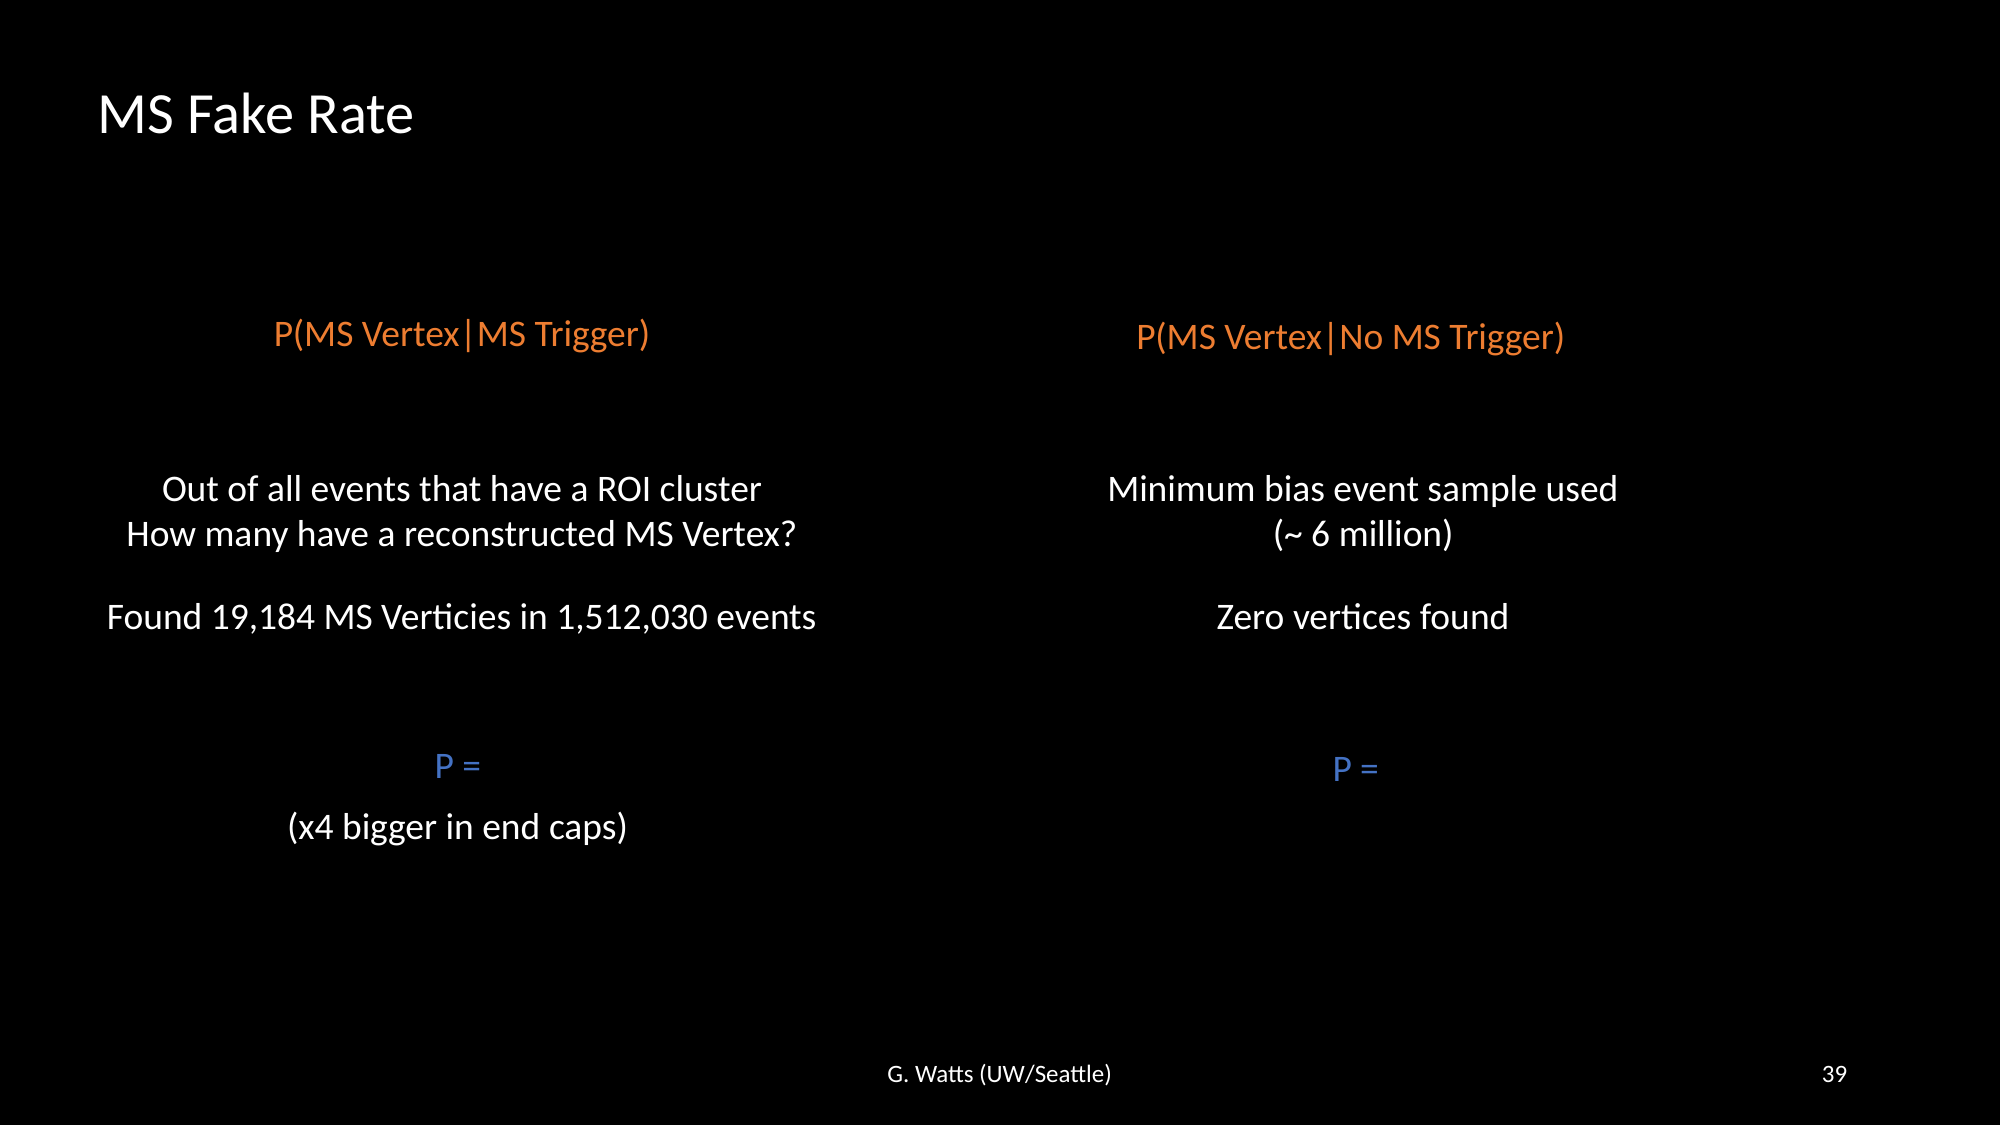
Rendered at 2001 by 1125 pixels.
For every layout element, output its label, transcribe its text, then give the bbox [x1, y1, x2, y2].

text_box Zero vertices found [1201, 584, 1525, 645]
text_box (x4 bigger in end caps) [272, 794, 644, 855]
footer G. Watts (UW/Seattle) [662, 1042, 1338, 1103]
text_box P(MS Vertex|MS Trigger) [258, 301, 666, 361]
slide_number 39 [1412, 1042, 1863, 1103]
text_box Minimum bias event sample used (~ 6 million) [1092, 456, 1635, 562]
text_box MS Fake Rate [83, 67, 430, 153]
text_box Found 19,184 MS Verticies in 1,512,030 events [92, 584, 833, 645]
text_box Out of all events that have a ROI cluster How many have a reconstructed MS Vertex? [111, 456, 813, 562]
text_box P(MS Vertex|No MS Trigger) [1121, 304, 1581, 365]
